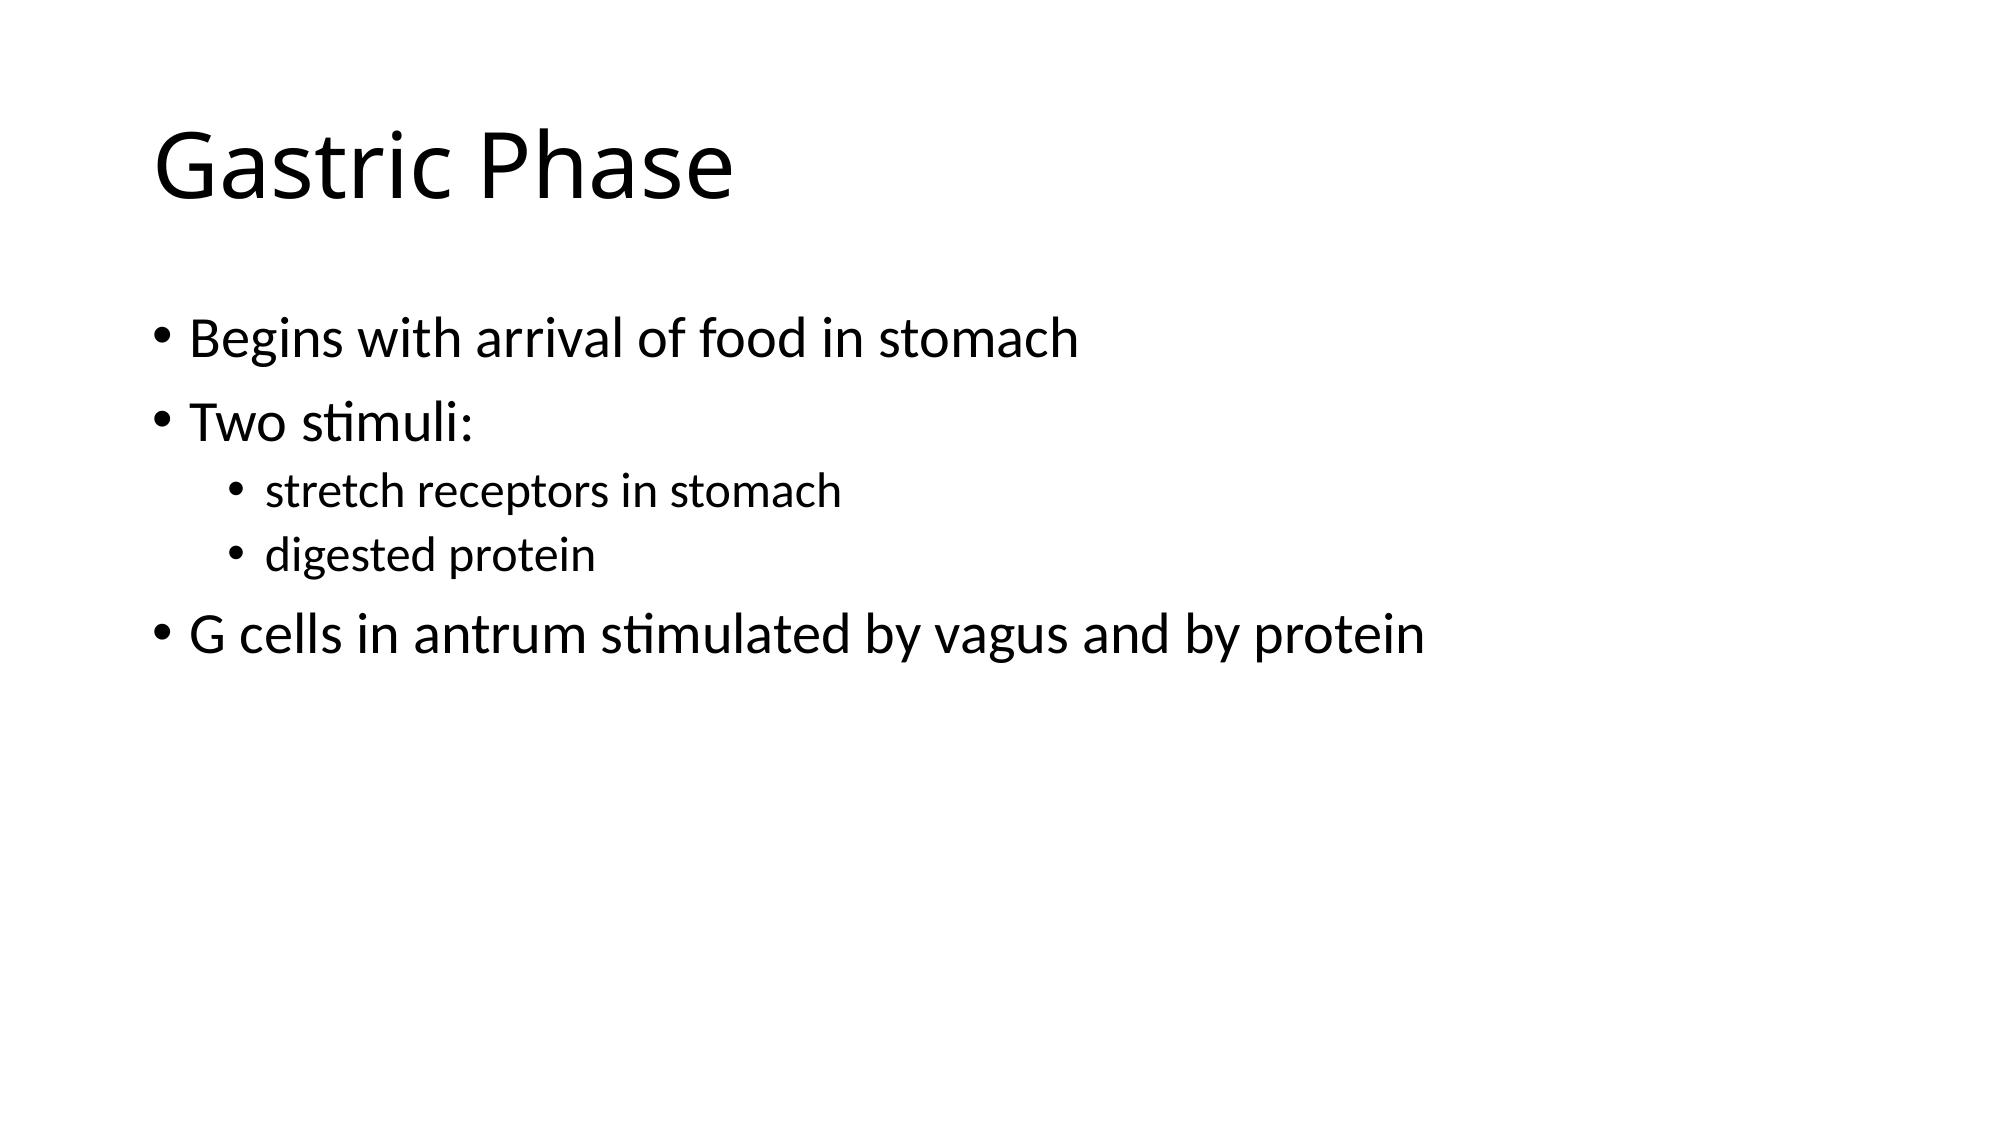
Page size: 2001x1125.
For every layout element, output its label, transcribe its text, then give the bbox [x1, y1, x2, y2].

list Begins with arrival of food in stomach Two stimuli: stretch receptors in stomach digested protein G cells in antrum stimulated by vagus and by protein [137, 299, 1863, 1014]
title Gastric Phase [137, 59, 1863, 278]
